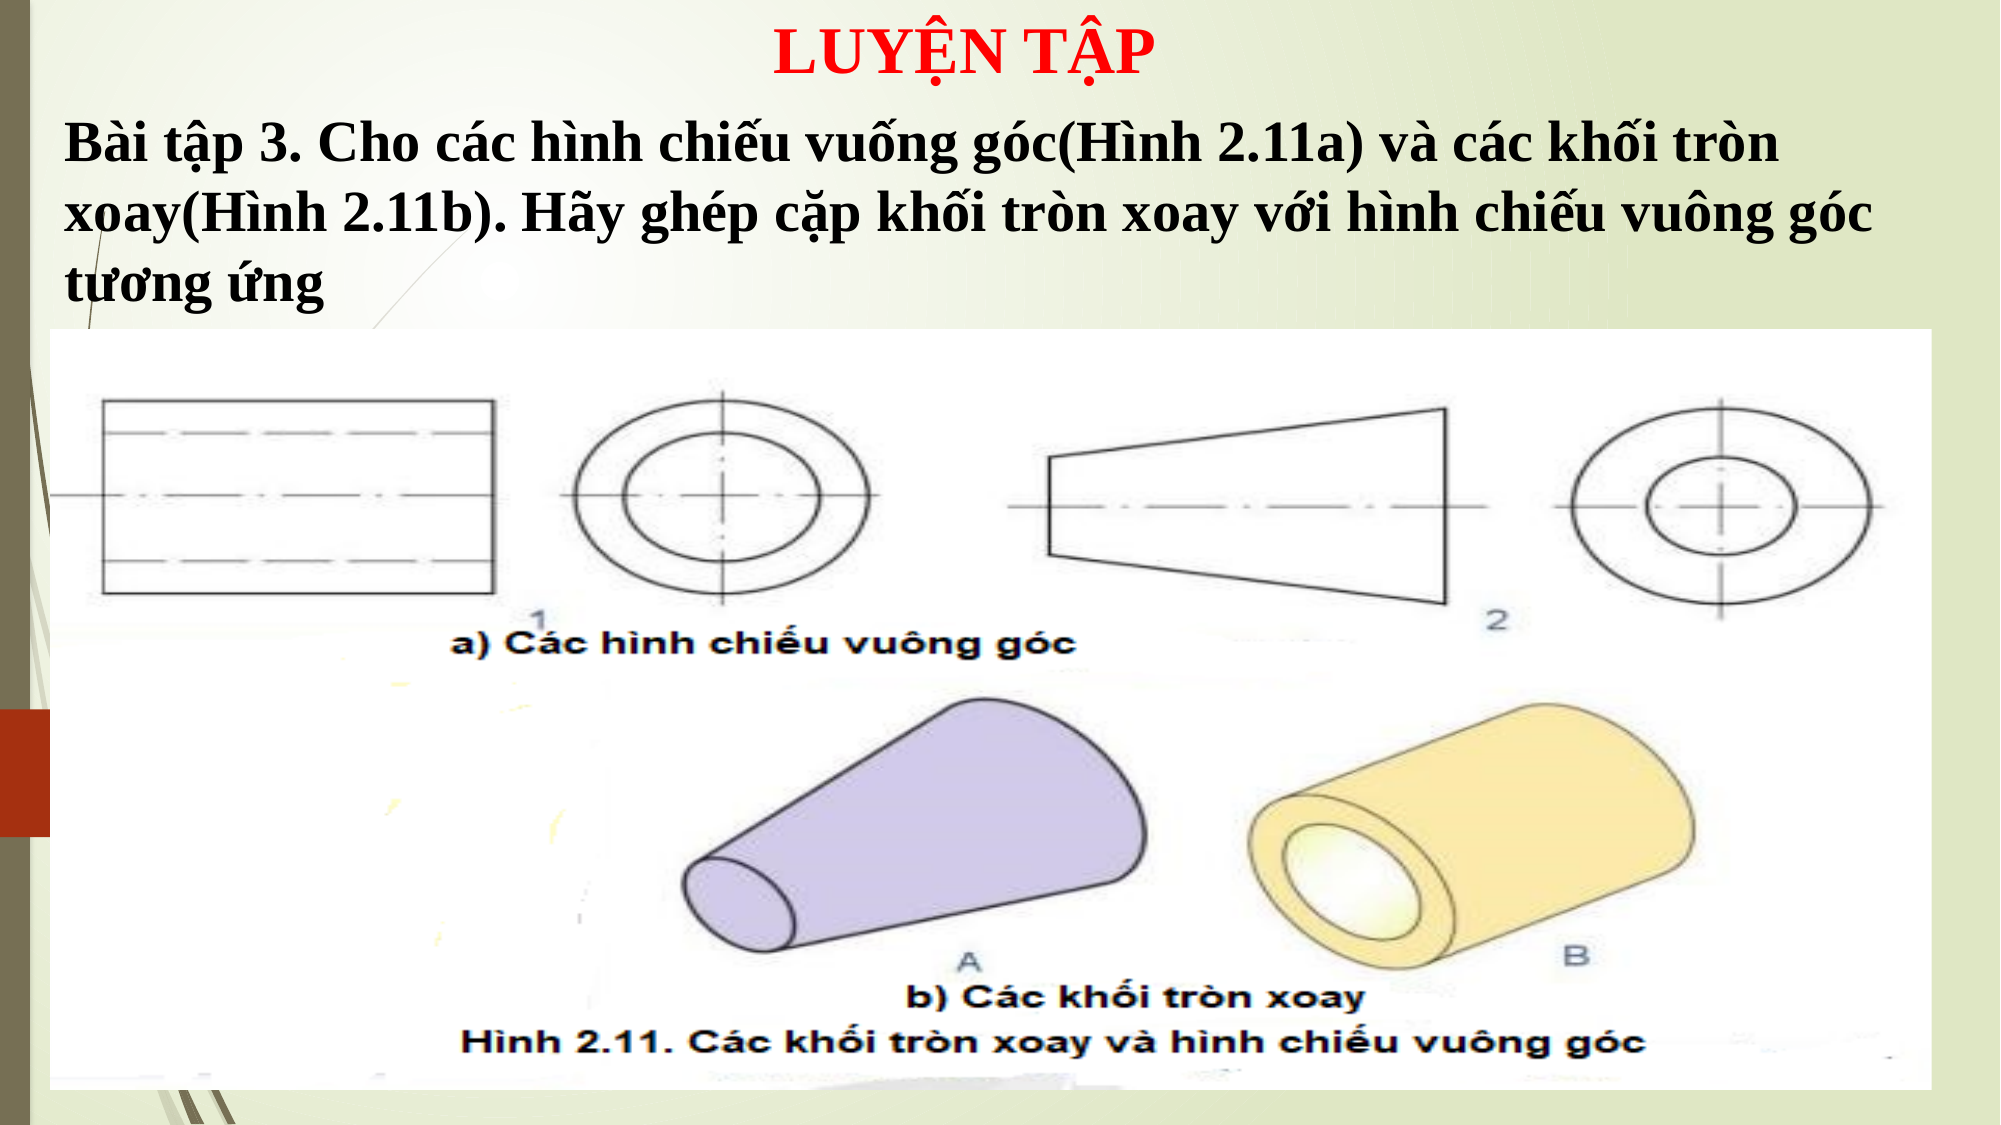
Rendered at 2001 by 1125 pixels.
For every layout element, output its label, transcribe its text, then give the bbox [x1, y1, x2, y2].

picture [49, 329, 1932, 1090]
text_box LUYỆN TẬP [759, 0, 1208, 95]
text_box Bài tập 3. Cho các hình chiếu vuống góc(Hình 2.11a) và các khối tròn xoay(Hình 2.11b). Hãy ghép cặp khối tròn xoay với hình chiếu vuông góc tương ứng [49, 95, 1946, 321]
